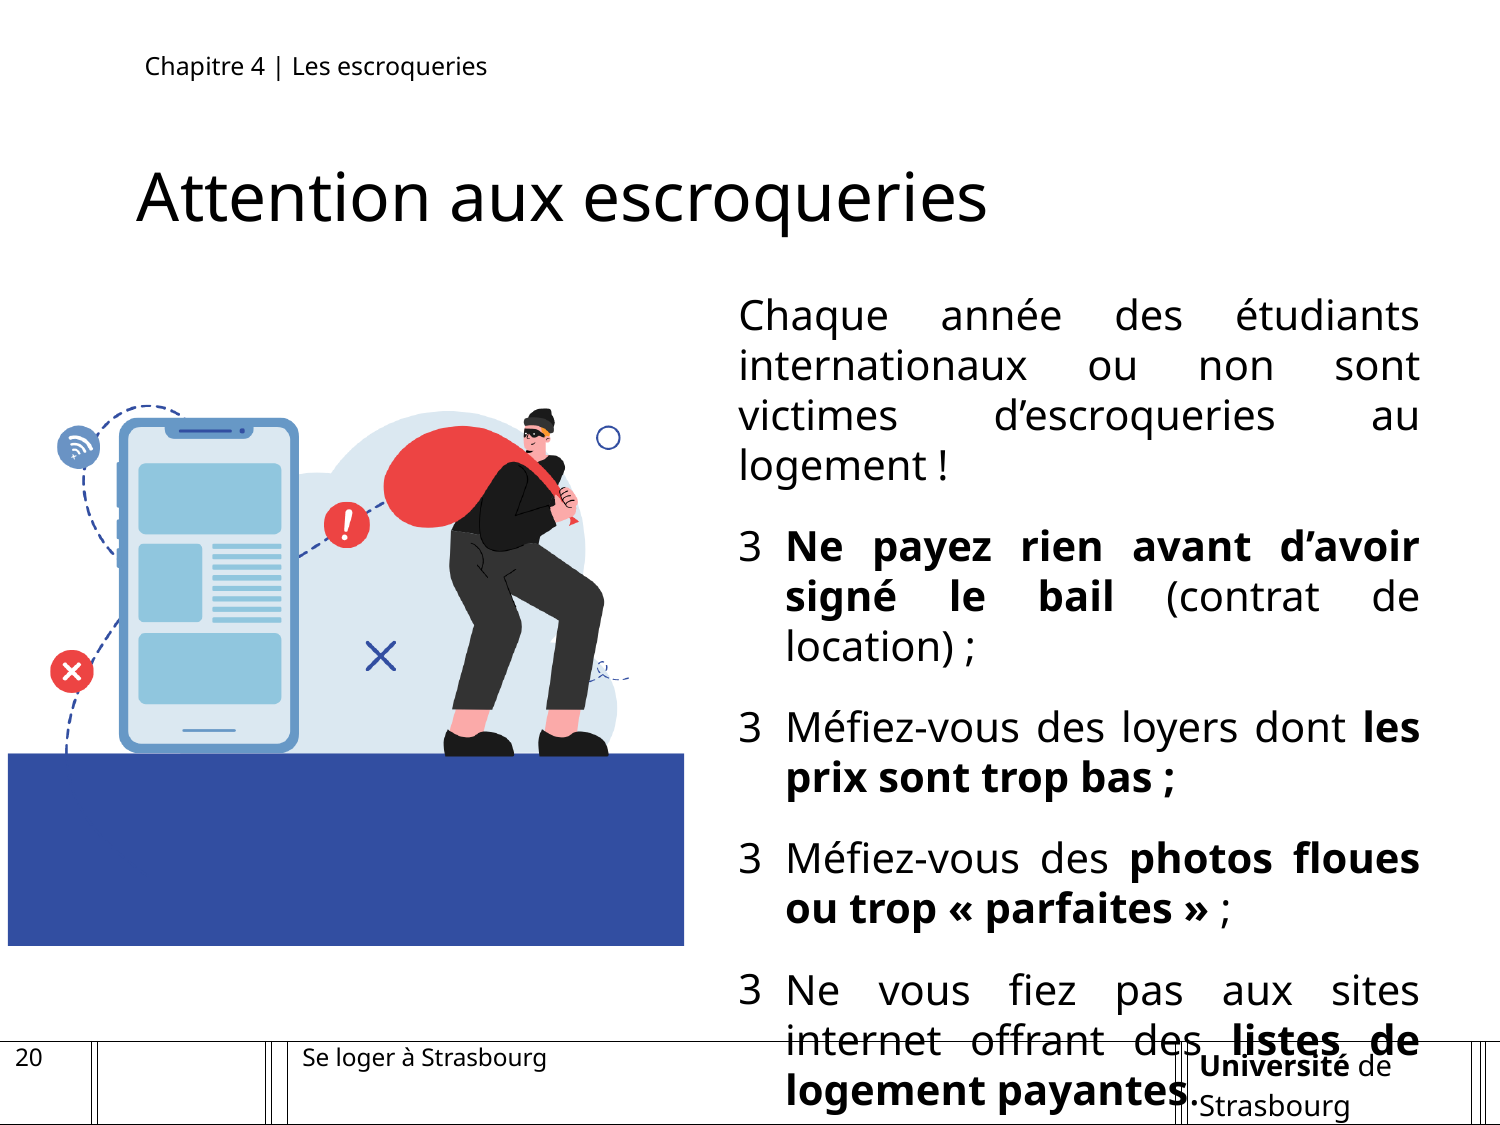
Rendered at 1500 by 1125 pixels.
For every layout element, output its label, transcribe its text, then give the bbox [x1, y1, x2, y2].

picture [7, 280, 685, 946]
slide_number 20 [0, 1035, 92, 1080]
list Chapitre 4 | Les escroqueries [129, 40, 724, 91]
text_box Chaque année des étudiants internationaux ou non sont victimes d’escroqueries au logement ! Ne payez rien avant d’avoir signé le bail (contrat de location) ; Méfiez-vous des loyers dont les prix sont trop bas ; Méfiez-vous des photos floues ou trop « parfaites » ; Ne vous fiez pas aux sites internet offrant des listes de logement payantes. [723, 281, 1436, 1121]
list Attention aux escroqueries [121, 141, 1332, 249]
footer Se loger à Strasbourg [287, 1035, 723, 1080]
